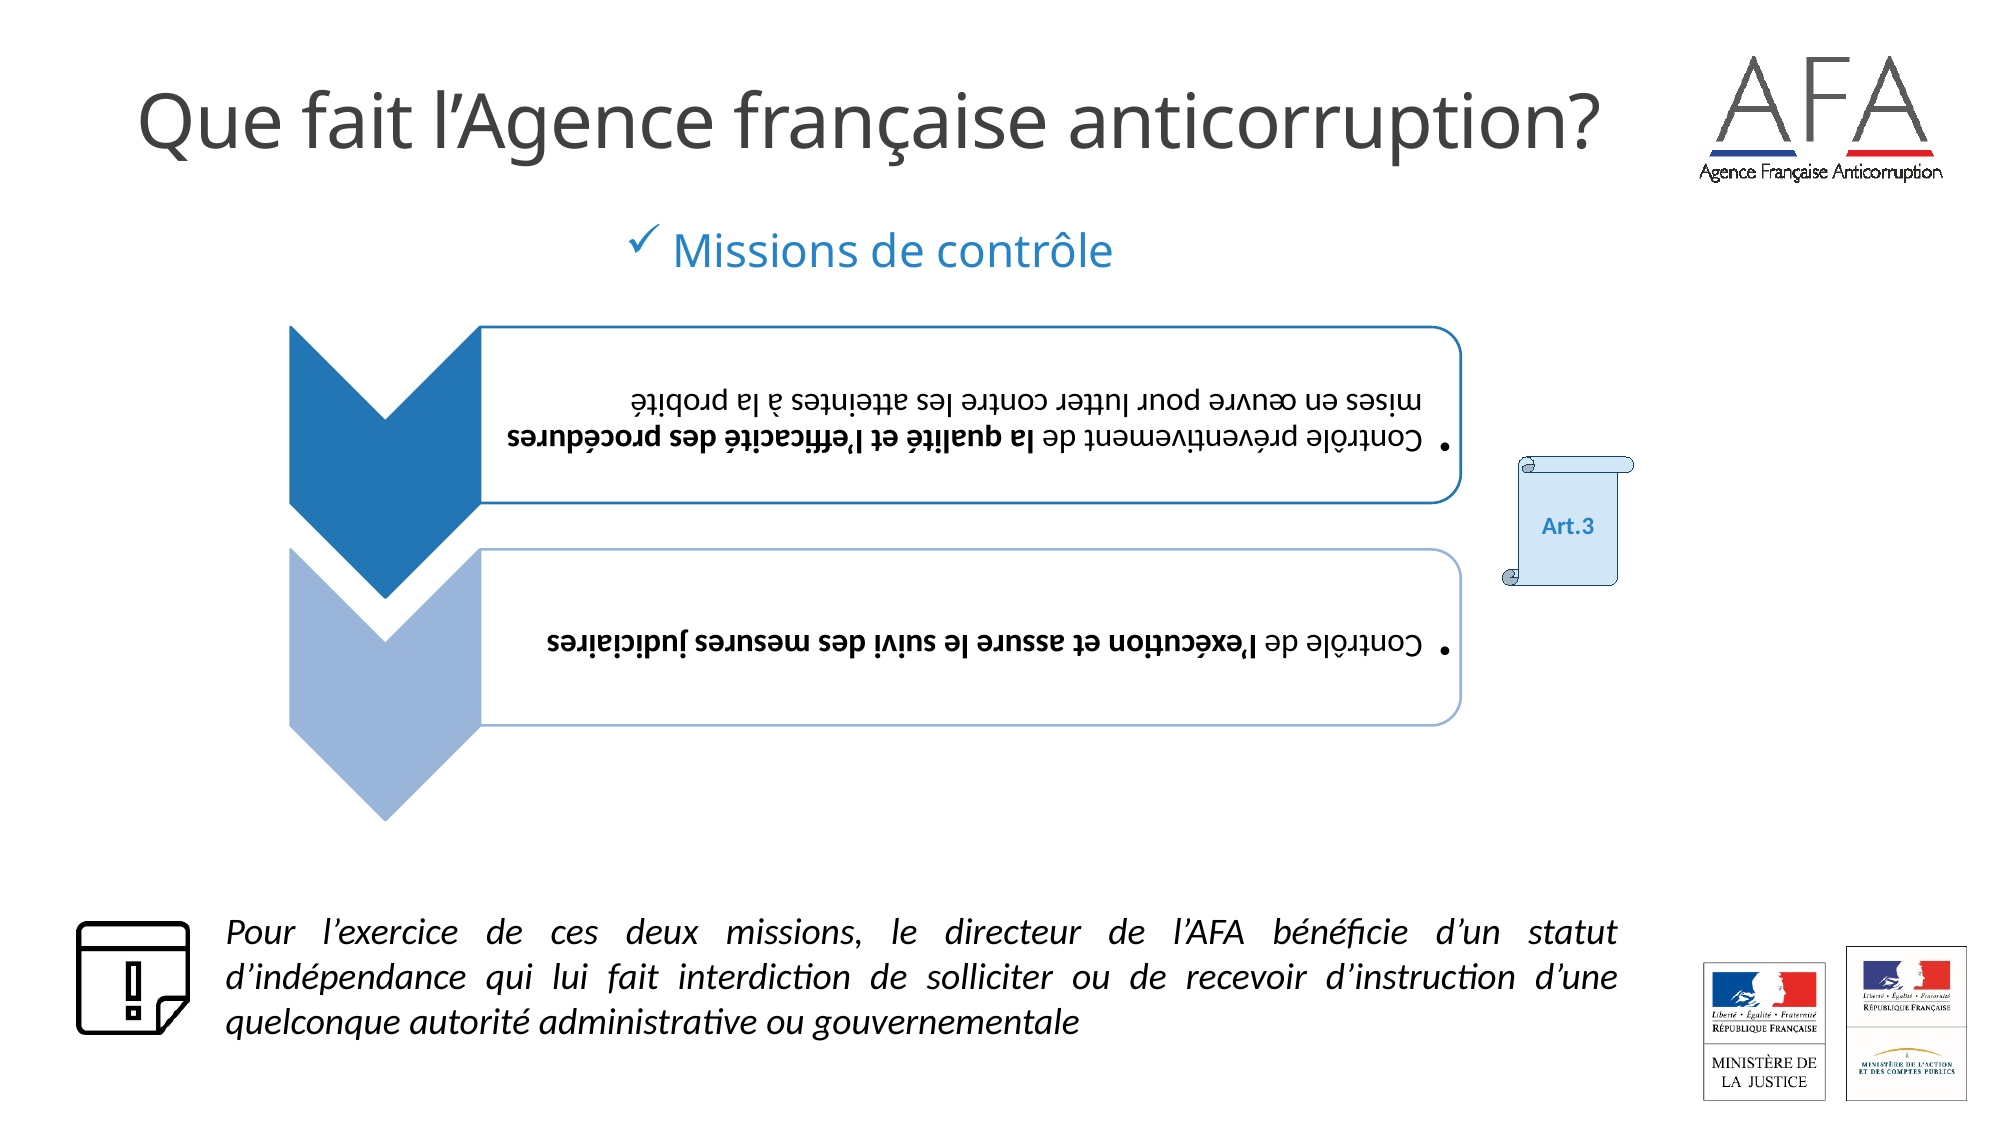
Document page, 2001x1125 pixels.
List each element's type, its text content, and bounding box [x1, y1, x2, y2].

picture [1679, 945, 1968, 1118]
text_box Art.3 [1502, 456, 1634, 586]
text_box Missions de contrôle [610, 213, 1195, 284]
text_box Pour l’exercice de ces deux missions, le directeur de l’AFA bénéficie d’un statut d’indépendance qui lui fait interdiction de solliciter ou de recevoir d’instruction d’une quelconque autorité administrative ou gouvernementale [210, 900, 1634, 1050]
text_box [290, 326, 1462, 821]
picture [75, 921, 190, 1036]
picture [1692, 43, 1949, 194]
title Que fait l’Agence française anticorruption? [121, 36, 1772, 172]
